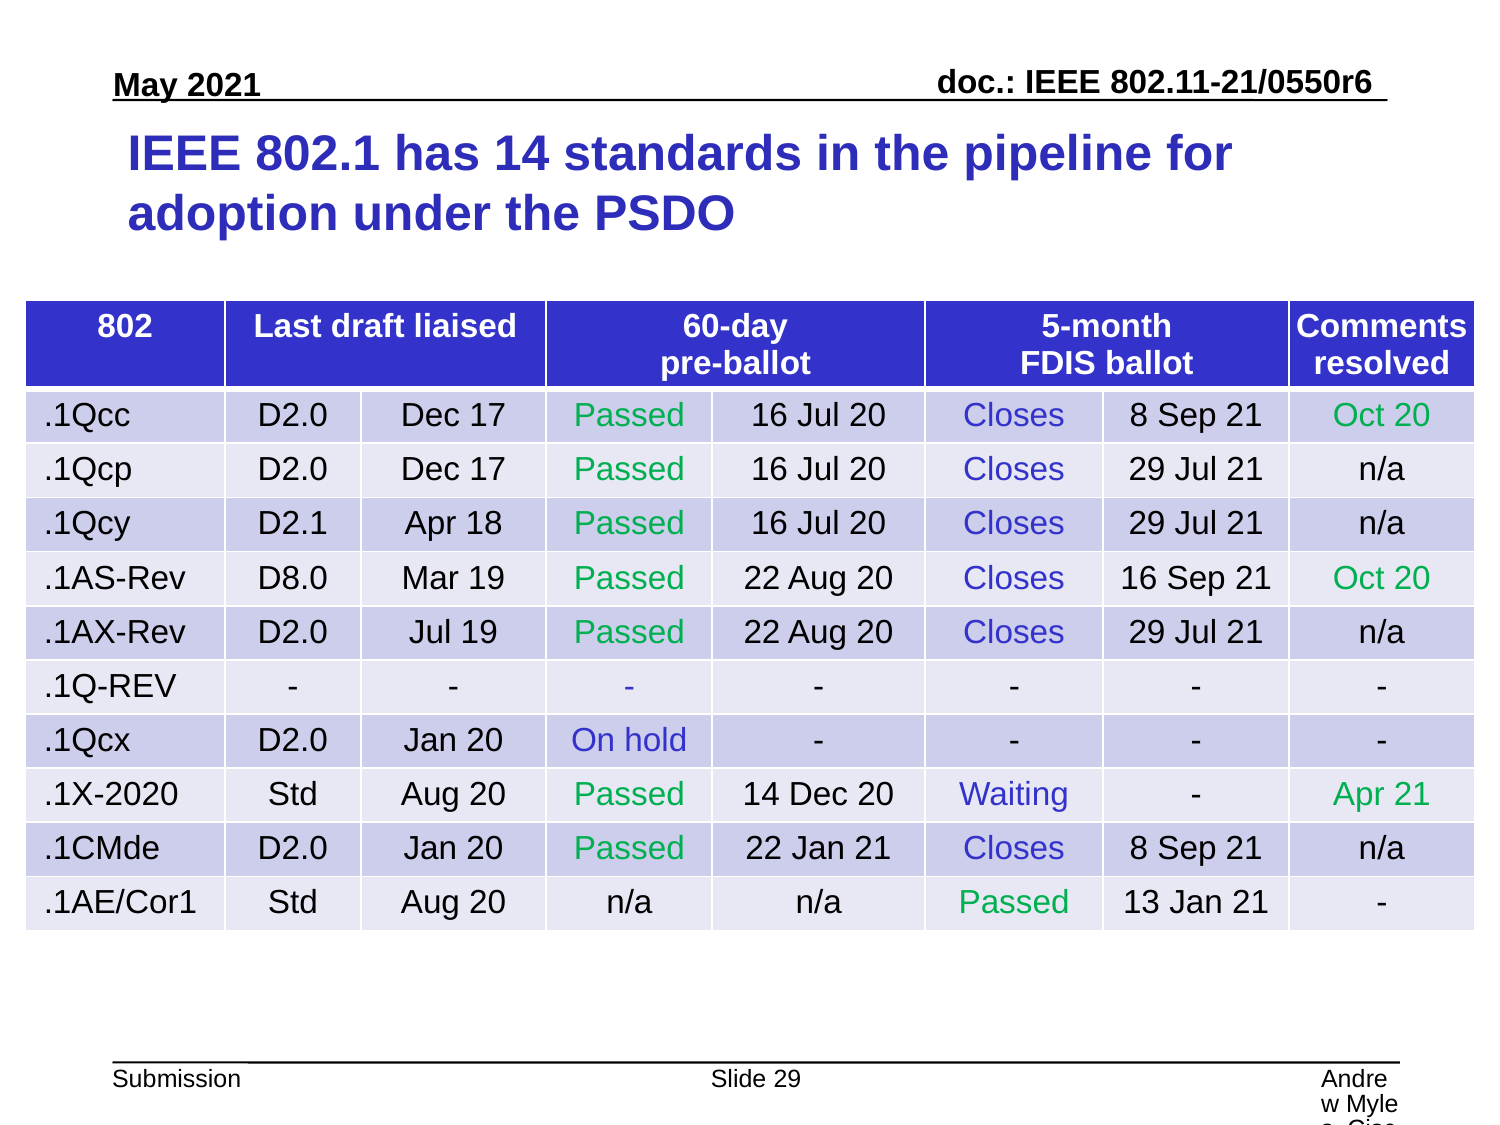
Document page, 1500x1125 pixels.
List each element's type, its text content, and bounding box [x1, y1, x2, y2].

table_cell Jul 19 [362, 607, 545, 659]
table_header Last draft liaised [226, 301, 545, 386]
table_cell Closes [926, 392, 1102, 442]
table_cell - [1290, 661, 1474, 713]
table_cell D2.0 [226, 715, 360, 767]
table_cell Jan 20 [362, 823, 545, 876]
table_cell Closes [926, 552, 1102, 605]
table_cell Passed [926, 877, 1102, 930]
table_cell 22 Aug 20 [713, 552, 924, 605]
table_cell Dec 17 [362, 392, 545, 442]
table_cell .1X-2020 [26, 769, 224, 821]
table_cell - [1290, 877, 1474, 930]
table_cell Closes [926, 498, 1102, 551]
table_cell Oct 20 [1290, 552, 1474, 605]
slide_number Slide 29 [709, 1061, 803, 1093]
table_cell - [926, 661, 1102, 713]
table_cell n/a [1290, 823, 1474, 876]
table_cell Passed [547, 444, 711, 497]
table_cell .1Qcp [26, 444, 224, 497]
table_cell 22 Aug 20 [713, 607, 924, 659]
table_cell .1Qcc [26, 392, 224, 442]
table_cell Oct 20 [1290, 392, 1474, 442]
table_cell Apr 21 [1290, 769, 1474, 821]
table_cell n/a [1290, 498, 1474, 551]
table_cell Closes [926, 823, 1102, 876]
table_cell .1AX-Rev [26, 607, 224, 659]
table_cell Mar 19 [362, 552, 545, 605]
table_cell Passed [547, 498, 711, 551]
table_cell Aug 20 [362, 877, 545, 930]
table_cell - [1290, 715, 1474, 767]
table_cell 8 Sep 21 [1104, 392, 1288, 442]
table_cell - [926, 715, 1102, 767]
table_cell D2.0 [226, 607, 360, 659]
table_cell - [547, 661, 711, 713]
table_cell - [226, 661, 360, 713]
table_cell 22 Jan 21 [713, 823, 924, 876]
table_cell .1Qcx [26, 715, 224, 767]
table_cell Waiting [926, 769, 1102, 821]
table_cell Dec 17 [362, 444, 545, 497]
table_cell - [713, 715, 924, 767]
table_cell D2.0 [226, 444, 360, 497]
table_cell 16 Jul 20 [713, 392, 924, 442]
table_cell On hold [547, 715, 711, 767]
table_cell 8 Sep 21 [1104, 823, 1288, 876]
table_cell - [1104, 715, 1288, 767]
table_cell Passed [547, 392, 711, 442]
table_cell 29 Jul 21 [1104, 444, 1288, 497]
table_cell - [1104, 661, 1288, 713]
table_cell 16 Jul 20 [713, 498, 924, 551]
table_header Comments resolved [1290, 301, 1474, 386]
table_cell 29 Jul 21 [1104, 498, 1288, 551]
table_cell 16 Jul 20 [713, 444, 924, 497]
table_cell Apr 18 [362, 498, 545, 551]
table_cell Passed [547, 823, 711, 876]
table_cell Closes [926, 444, 1102, 497]
table_cell Closes [926, 607, 1102, 659]
table_cell .1AS-Rev [26, 552, 224, 605]
table_cell D2.1 [226, 498, 360, 551]
table_cell D8.0 [226, 552, 360, 605]
table_cell - [362, 661, 545, 713]
table_cell n/a [1290, 444, 1474, 497]
table_cell .1Q-REV [26, 661, 224, 713]
table_header 802 [26, 301, 224, 386]
table_header 5-month FDIS ballot [926, 301, 1288, 386]
table_cell 13 Jan 21 [1104, 877, 1288, 930]
table_header 60-day pre-ballot [547, 301, 924, 386]
table_cell 29 Jul 21 [1104, 607, 1288, 659]
footer Andrew Myles, Cisco [1320, 1061, 1402, 1093]
table_cell n/a [713, 877, 924, 930]
table_cell - [713, 661, 924, 713]
table_cell Passed [547, 769, 711, 821]
table_cell n/a [1290, 607, 1474, 659]
table_cell 16 Sep 21 [1104, 552, 1288, 605]
title IEEE 802.1 has 14 standards in the pipeline for adoption under the PSDO [112, 112, 1388, 288]
table_cell Passed [547, 552, 711, 605]
table_cell Jan 20 [362, 715, 545, 767]
table_cell Std [226, 877, 360, 930]
table_cell Std [226, 769, 360, 821]
table_cell .1CMde [26, 823, 224, 876]
table_cell Passed [547, 607, 711, 659]
table_cell n/a [547, 877, 711, 930]
table_cell D2.0 [226, 823, 360, 876]
table_cell 14 Dec 20 [713, 769, 924, 821]
table_cell - [1104, 769, 1288, 821]
table_cell D2.0 [226, 392, 360, 442]
table_cell .1AE/Cor1 [26, 877, 224, 930]
table_cell Aug 20 [362, 769, 545, 821]
table_cell .1Qcy [26, 498, 224, 551]
